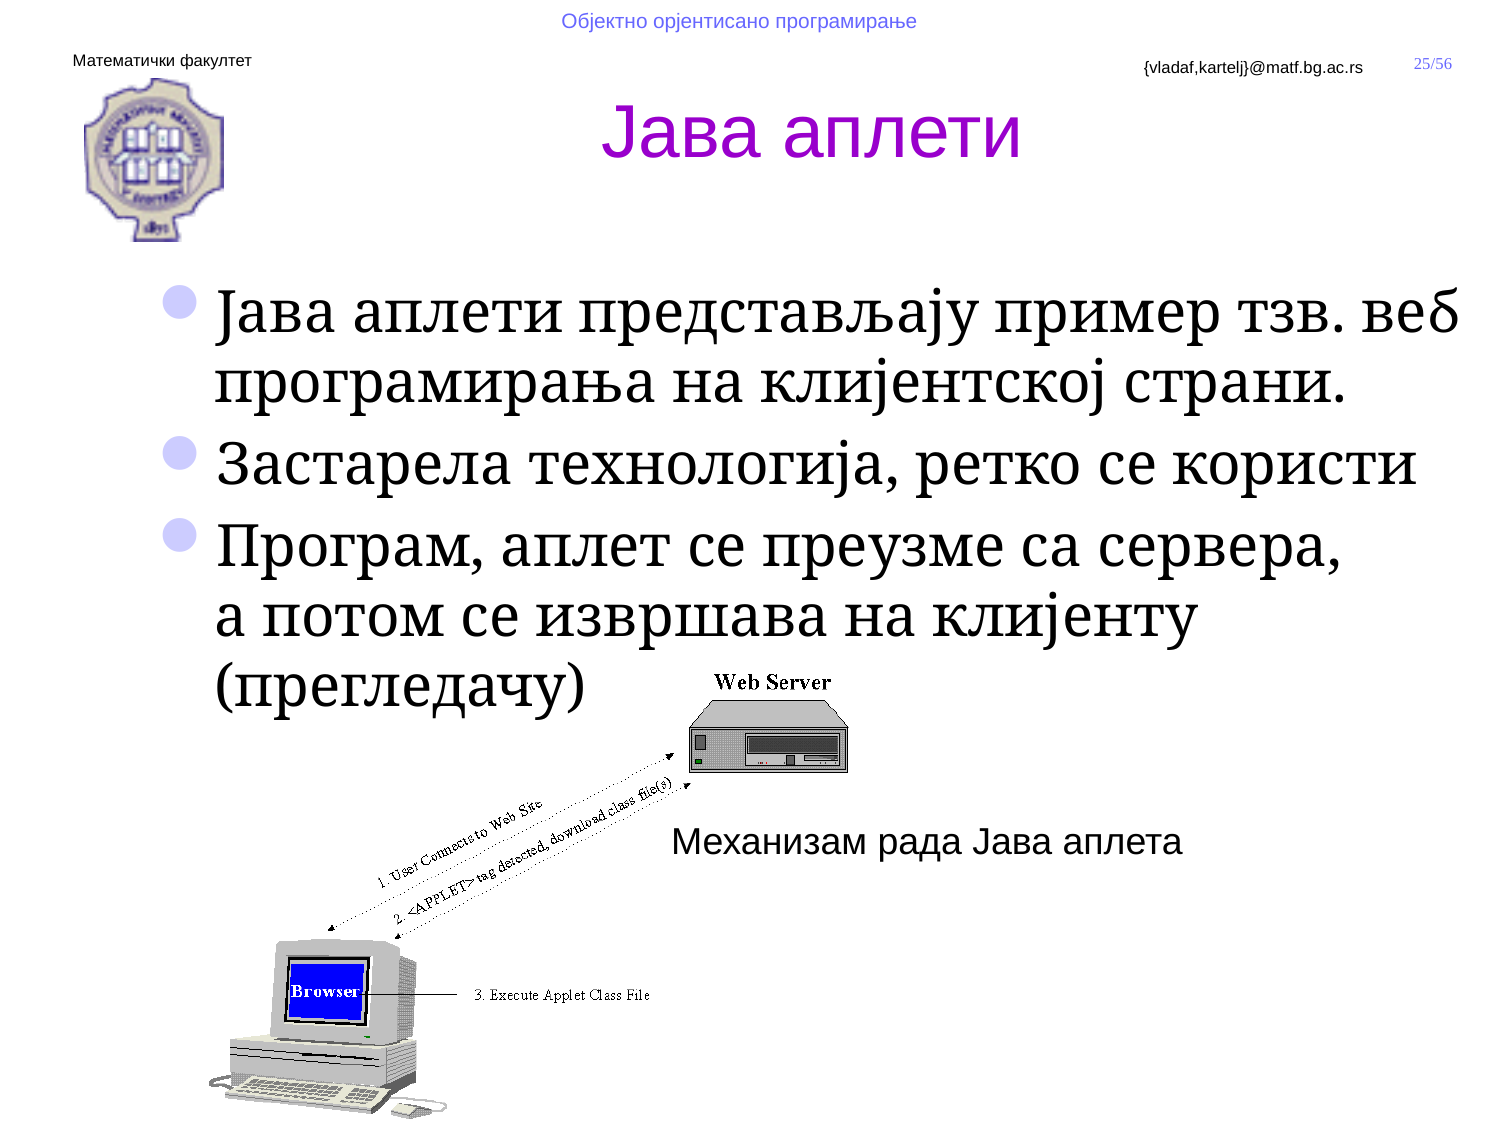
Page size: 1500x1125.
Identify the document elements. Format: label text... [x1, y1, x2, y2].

text_box Јава аплети [187, 74, 1438, 180]
text_box Јава аплети представљају пример тзв. веб програмирања на клијентској страни. Застарела технологија, ретко се користи Програм, аплет се преузме са сервера, а потом се извршава на клијенту (прегледачу) [143, 267, 1500, 910]
picture [84, 78, 224, 242]
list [206, 671, 857, 1121]
